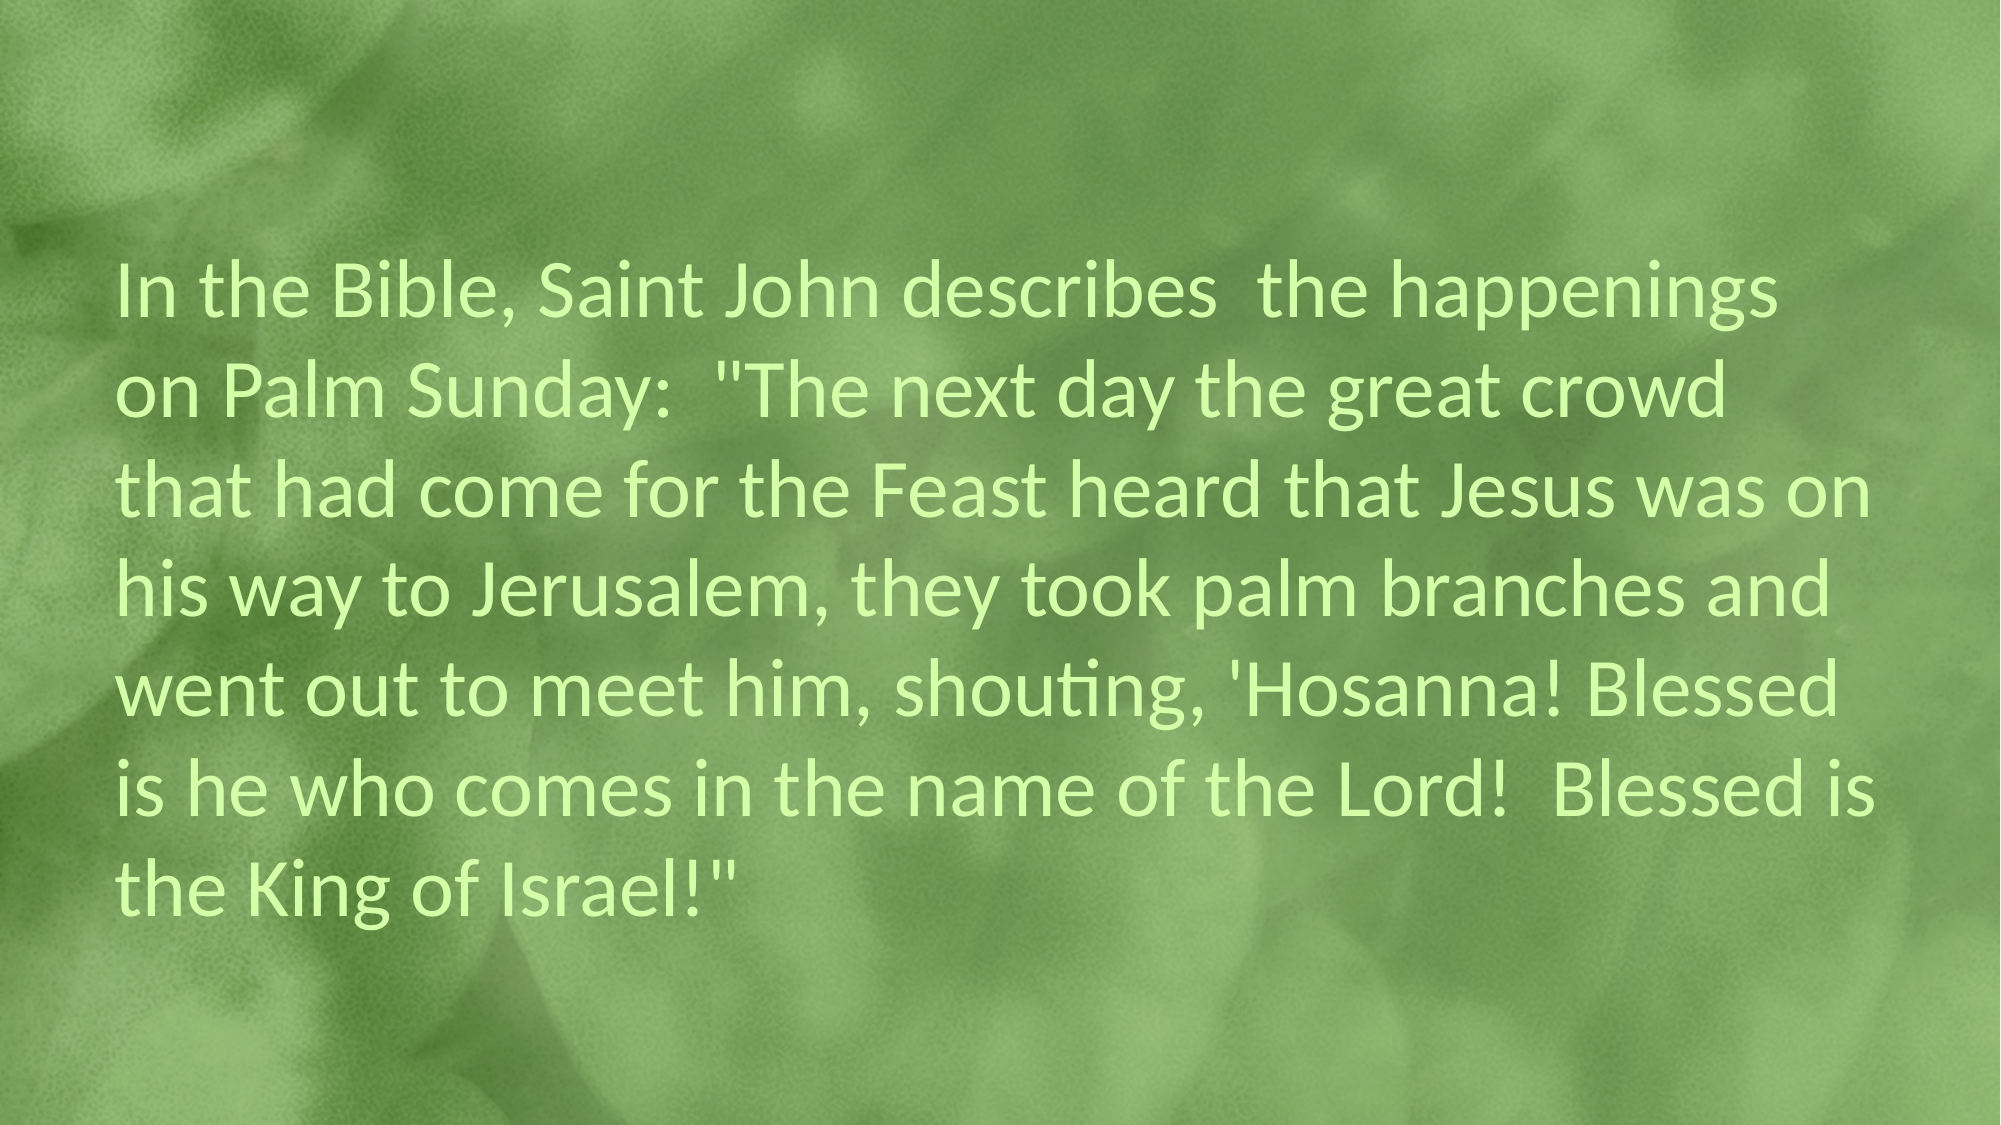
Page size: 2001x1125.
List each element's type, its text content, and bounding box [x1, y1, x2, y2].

title In the Bible, Saint John describes the happenings on Palm Sunday: "The next day the great crowd that had come for the Feast heard that Jesus was on his way to Jerusalem, they took palm branches and went out to meet him, shouting, 'Hosanna! Blessed is he who comes in the name of the Lord! Blessed is the King of Israel!" [99, 37, 1900, 1030]
